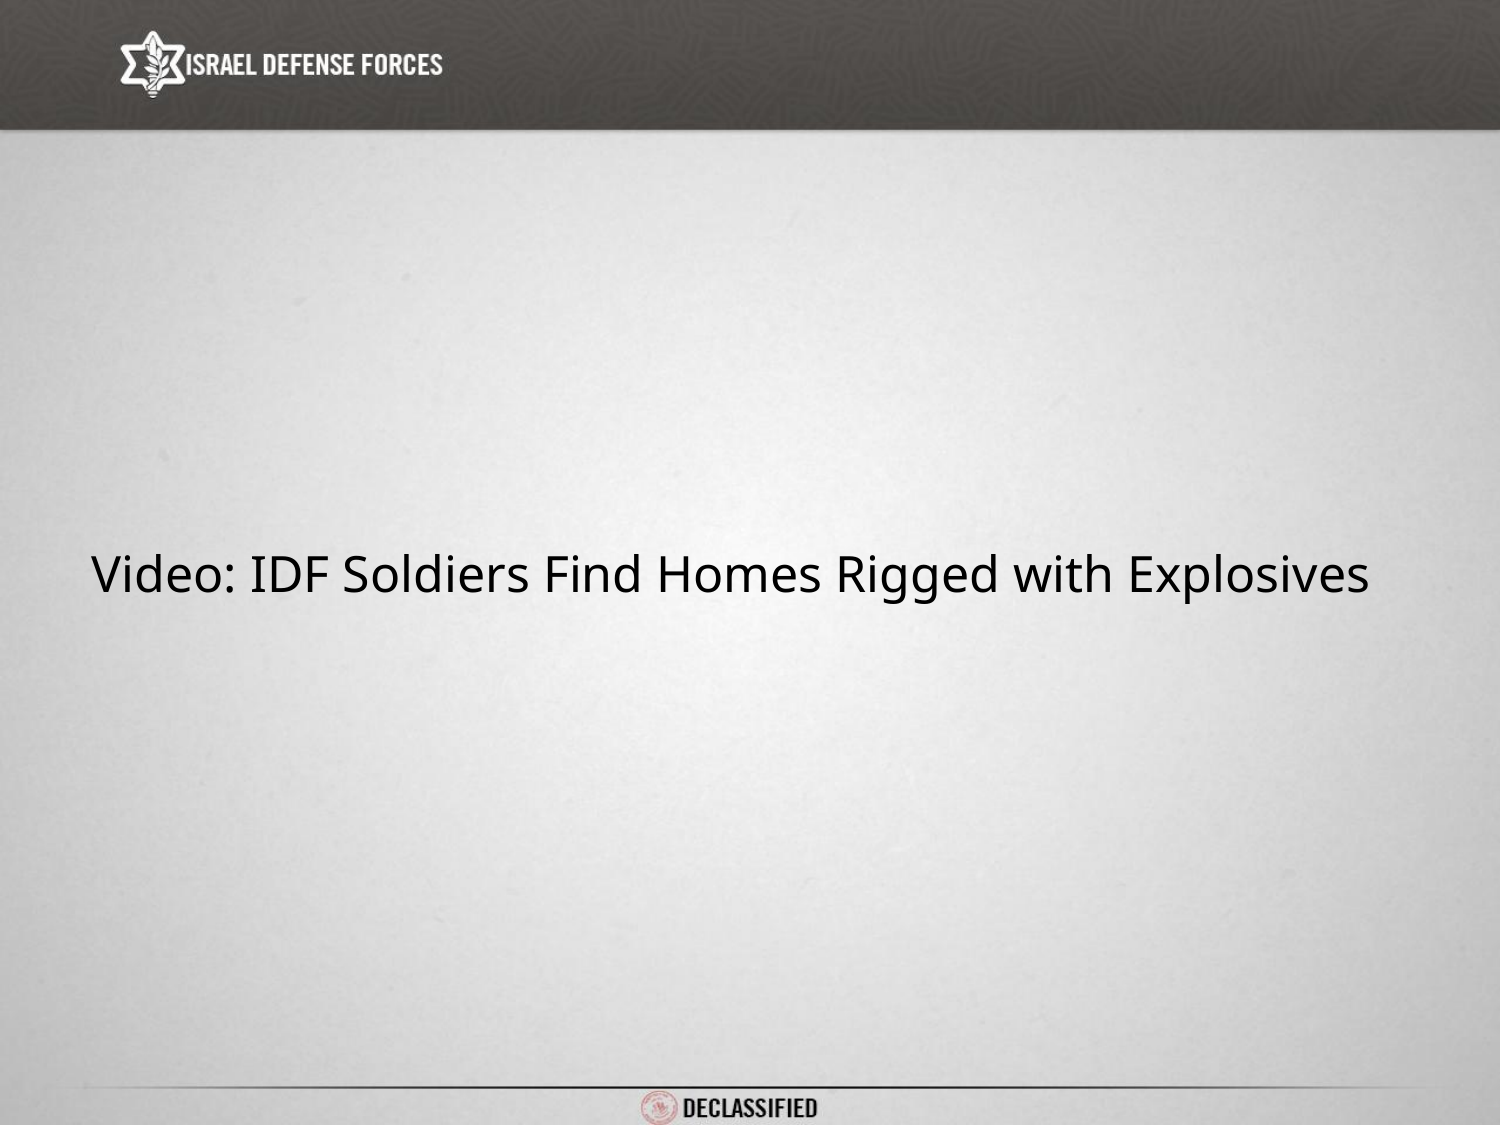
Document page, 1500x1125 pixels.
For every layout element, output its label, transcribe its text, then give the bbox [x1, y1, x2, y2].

picture [0, 0, 1500, 1125]
text_box Video: IDF Soldiers Find Homes Rigged with Explosives [76, 527, 1388, 632]
